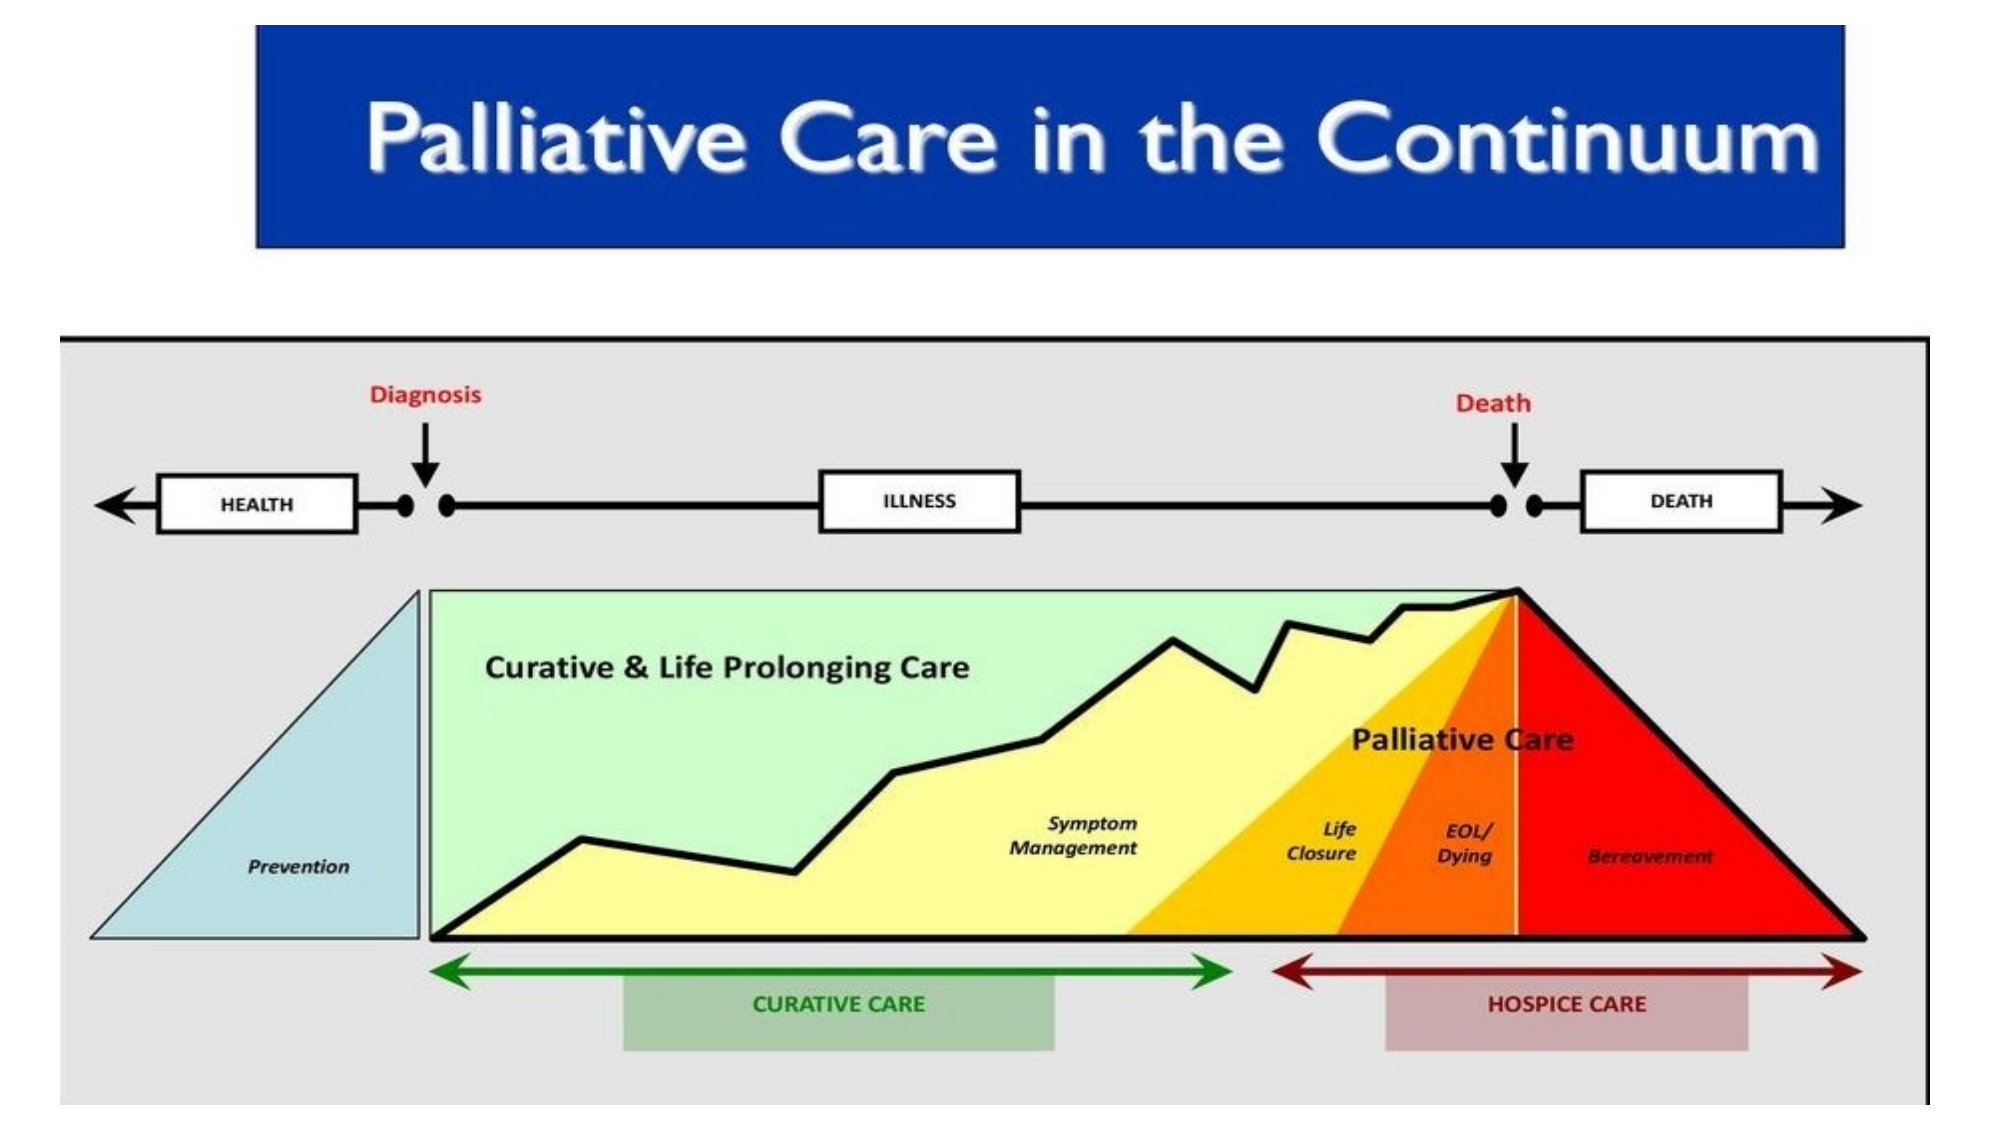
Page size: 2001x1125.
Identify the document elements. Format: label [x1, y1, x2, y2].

list [59, 25, 1930, 1105]
